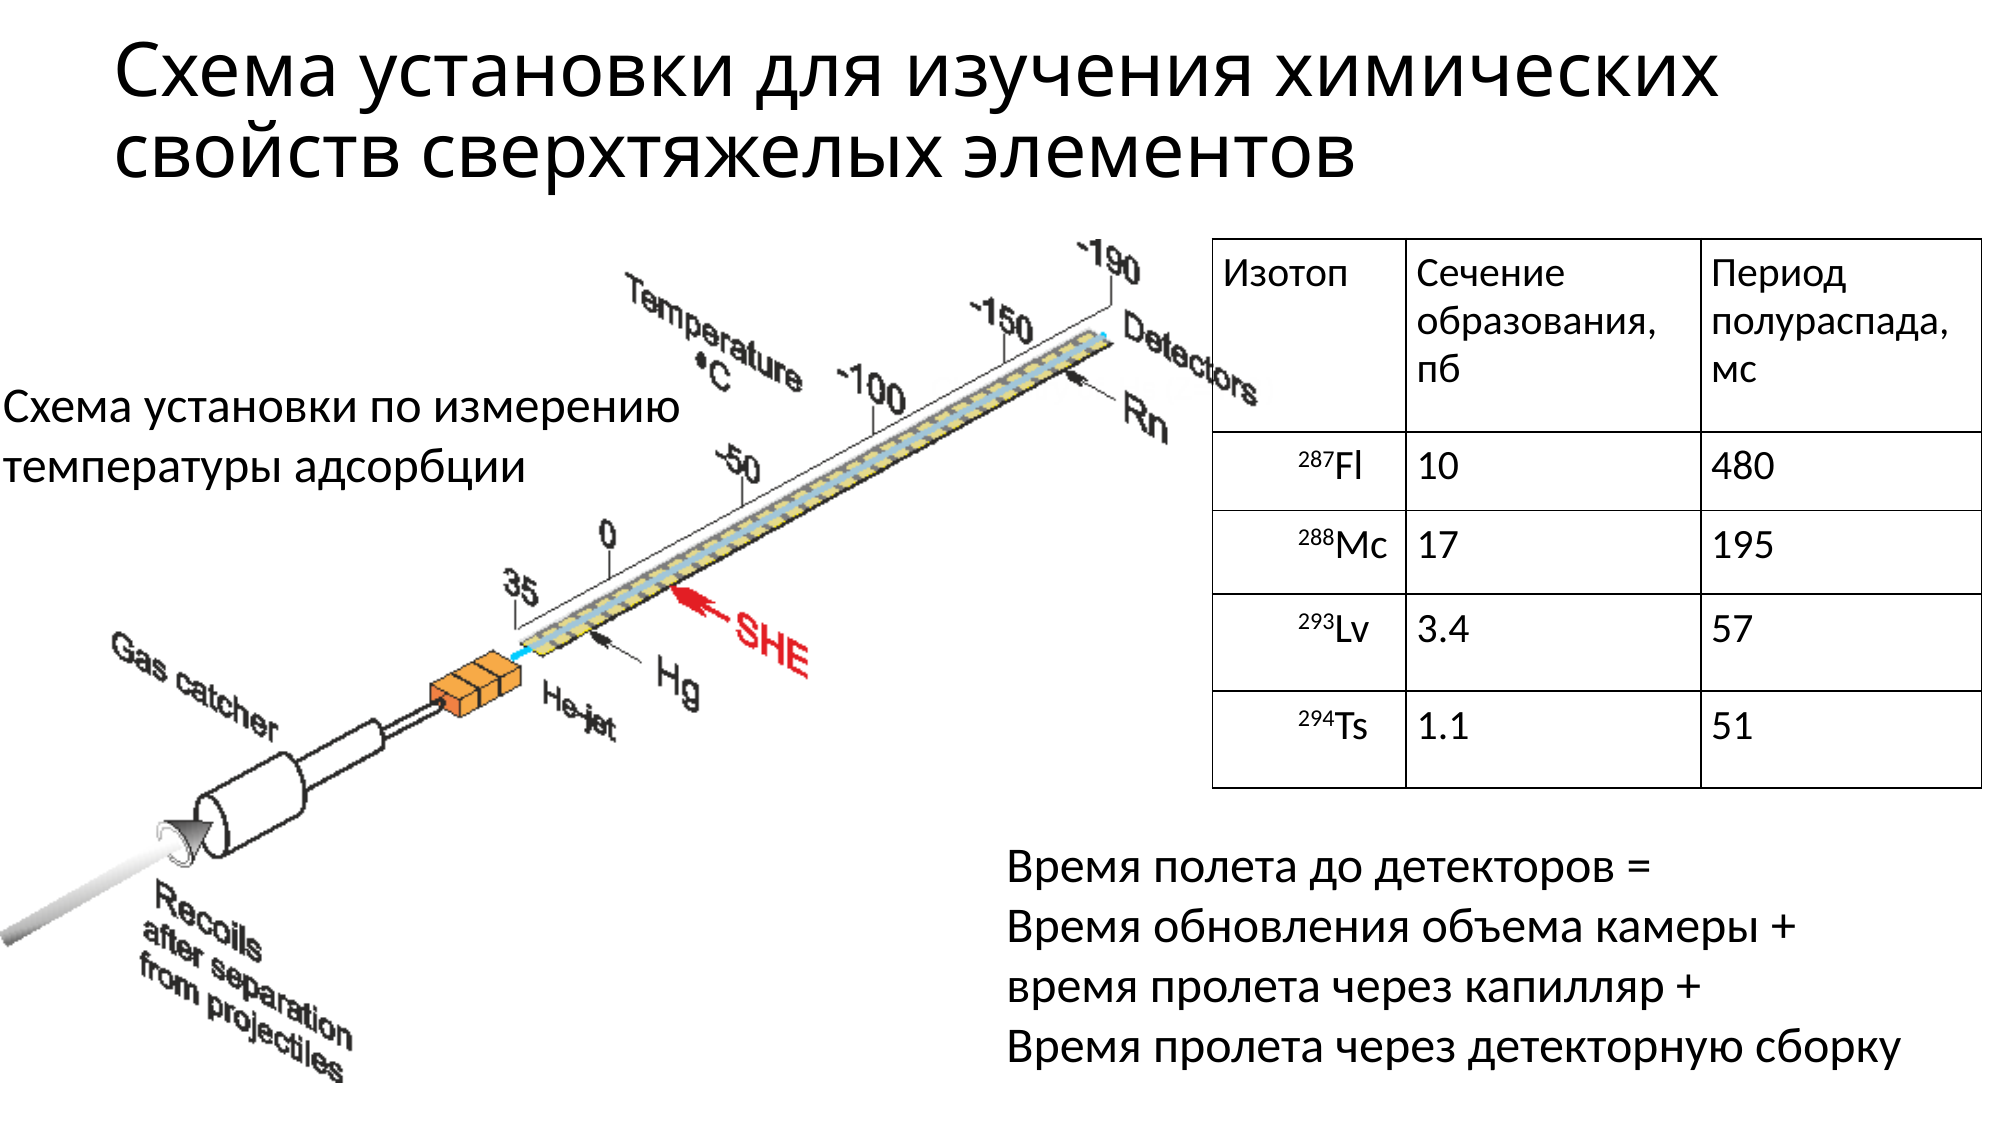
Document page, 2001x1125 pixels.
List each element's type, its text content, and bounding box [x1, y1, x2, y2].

table_cell 57 [1702, 595, 1981, 690]
table_cell 288Mc [1273, 511, 1405, 593]
table_cell 3.4 [1407, 595, 1700, 690]
picture [0, 239, 1273, 1083]
title Схема установки для изучения химических свойств сверхтяжелых элементов [98, 21, 1924, 203]
text_box Время полета до детекторов = Время обновления объема камеры + время пролета через капилляр + Время пролета через детекторную сборку [1273, 824, 1917, 1080]
table_cell 480 [1702, 433, 1981, 510]
table_cell 195 [1702, 511, 1981, 593]
table_header Период полураспада, мс [1702, 240, 1981, 431]
table_cell 293Lv [1273, 595, 1405, 690]
table_cell 10 [1407, 433, 1700, 510]
table_cell 287Fl [1273, 433, 1405, 510]
table_cell 51 [1702, 692, 1981, 787]
table_cell 1.1 [1407, 692, 1700, 787]
table_header Изотоп [1273, 240, 1405, 431]
table_cell 17 [1407, 511, 1700, 593]
table_header Сечение образования, пб [1407, 240, 1700, 431]
table_cell 294Ts [1273, 692, 1405, 787]
